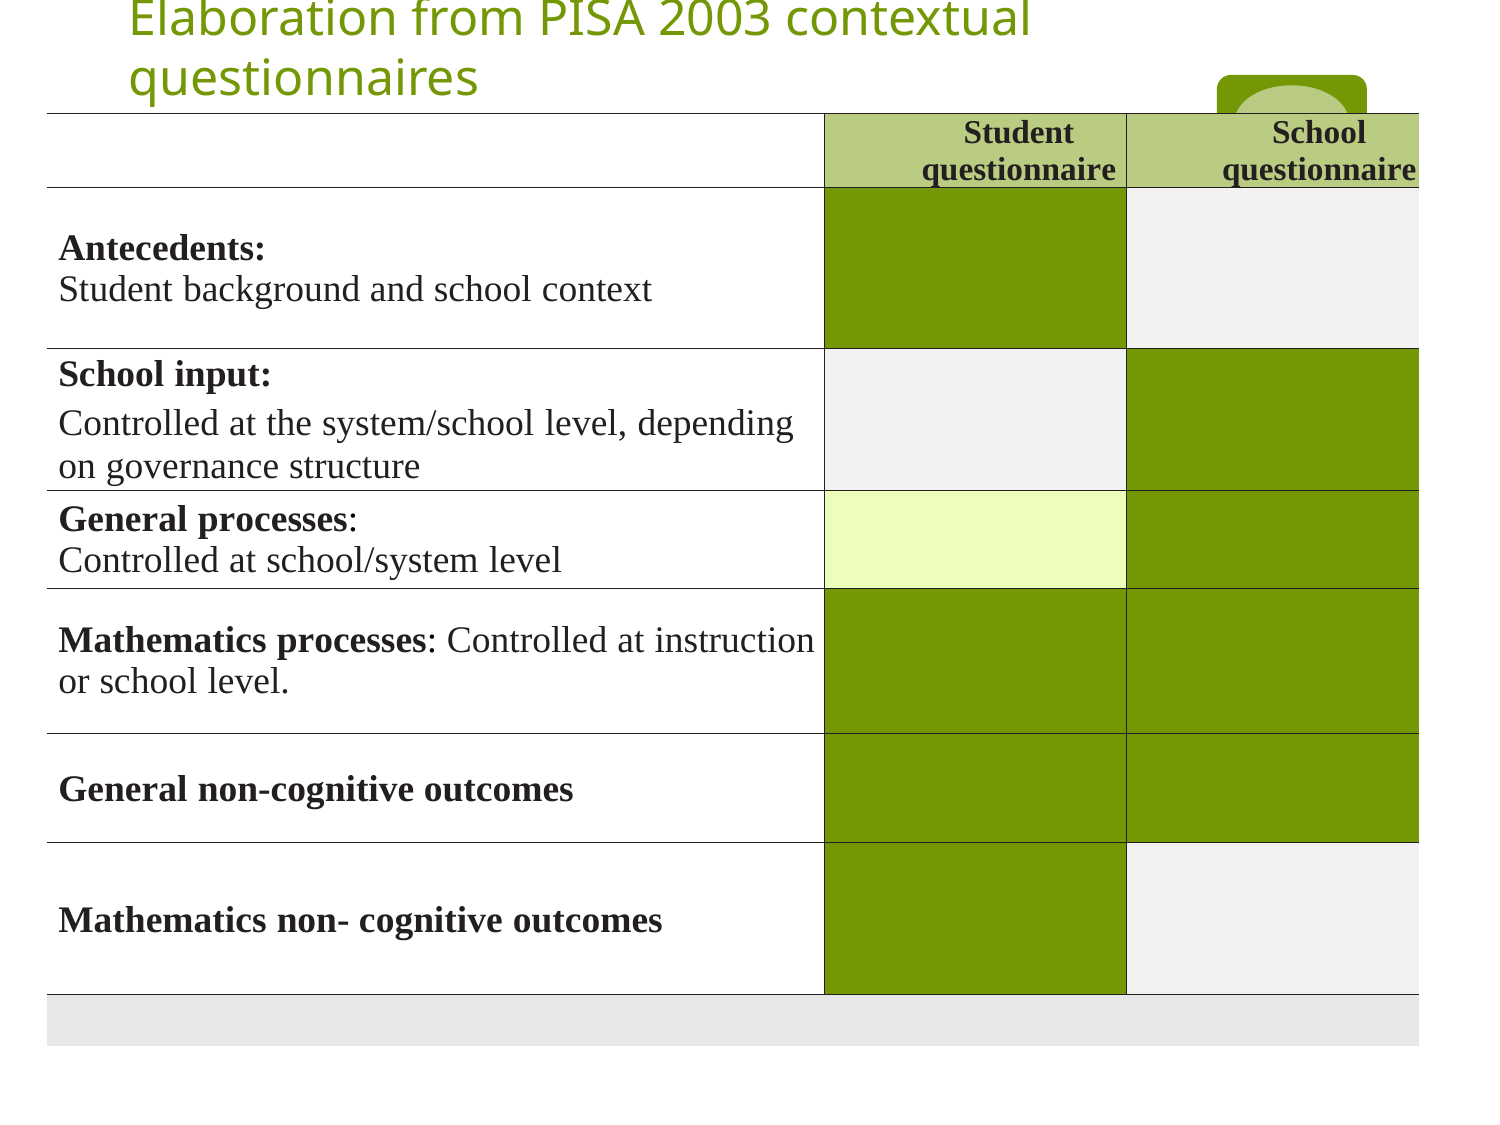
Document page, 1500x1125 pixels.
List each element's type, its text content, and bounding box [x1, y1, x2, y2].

table_cell [1127, 734, 1419, 842]
table_cell General processes: Controlled at school/system level [47, 491, 824, 588]
table_cell [1127, 349, 1419, 490]
table_cell General non-cognitive outcomes [47, 734, 824, 842]
table_cell [1127, 491, 1419, 588]
table_cell [1127, 843, 1419, 994]
table_cell [825, 188, 1126, 348]
table_cell Mathematics non- cognitive outcomes [47, 843, 824, 994]
table_cell [1127, 589, 1419, 733]
table_header School questionnaire [1127, 114, 1419, 187]
table_header Student questionnaire [825, 114, 1126, 187]
table_cell [825, 349, 1126, 490]
table_cell [1127, 188, 1419, 348]
table_cell [825, 843, 1126, 994]
title Elaboration from PISA 2003 contextual questionnaires [121, 37, 1312, 113]
table_cell [825, 589, 1126, 733]
table_cell Mathematics processes: Controlled at instruction or school level. [47, 589, 824, 733]
table_cell [825, 734, 1126, 842]
table_cell [47, 995, 1419, 1046]
table_cell Antecedents: Student background and school context [47, 188, 824, 348]
table_cell [825, 491, 1126, 588]
table_header [47, 114, 824, 187]
table_cell School input: Controlled at the system/school level, depending on governance structure [47, 349, 824, 490]
